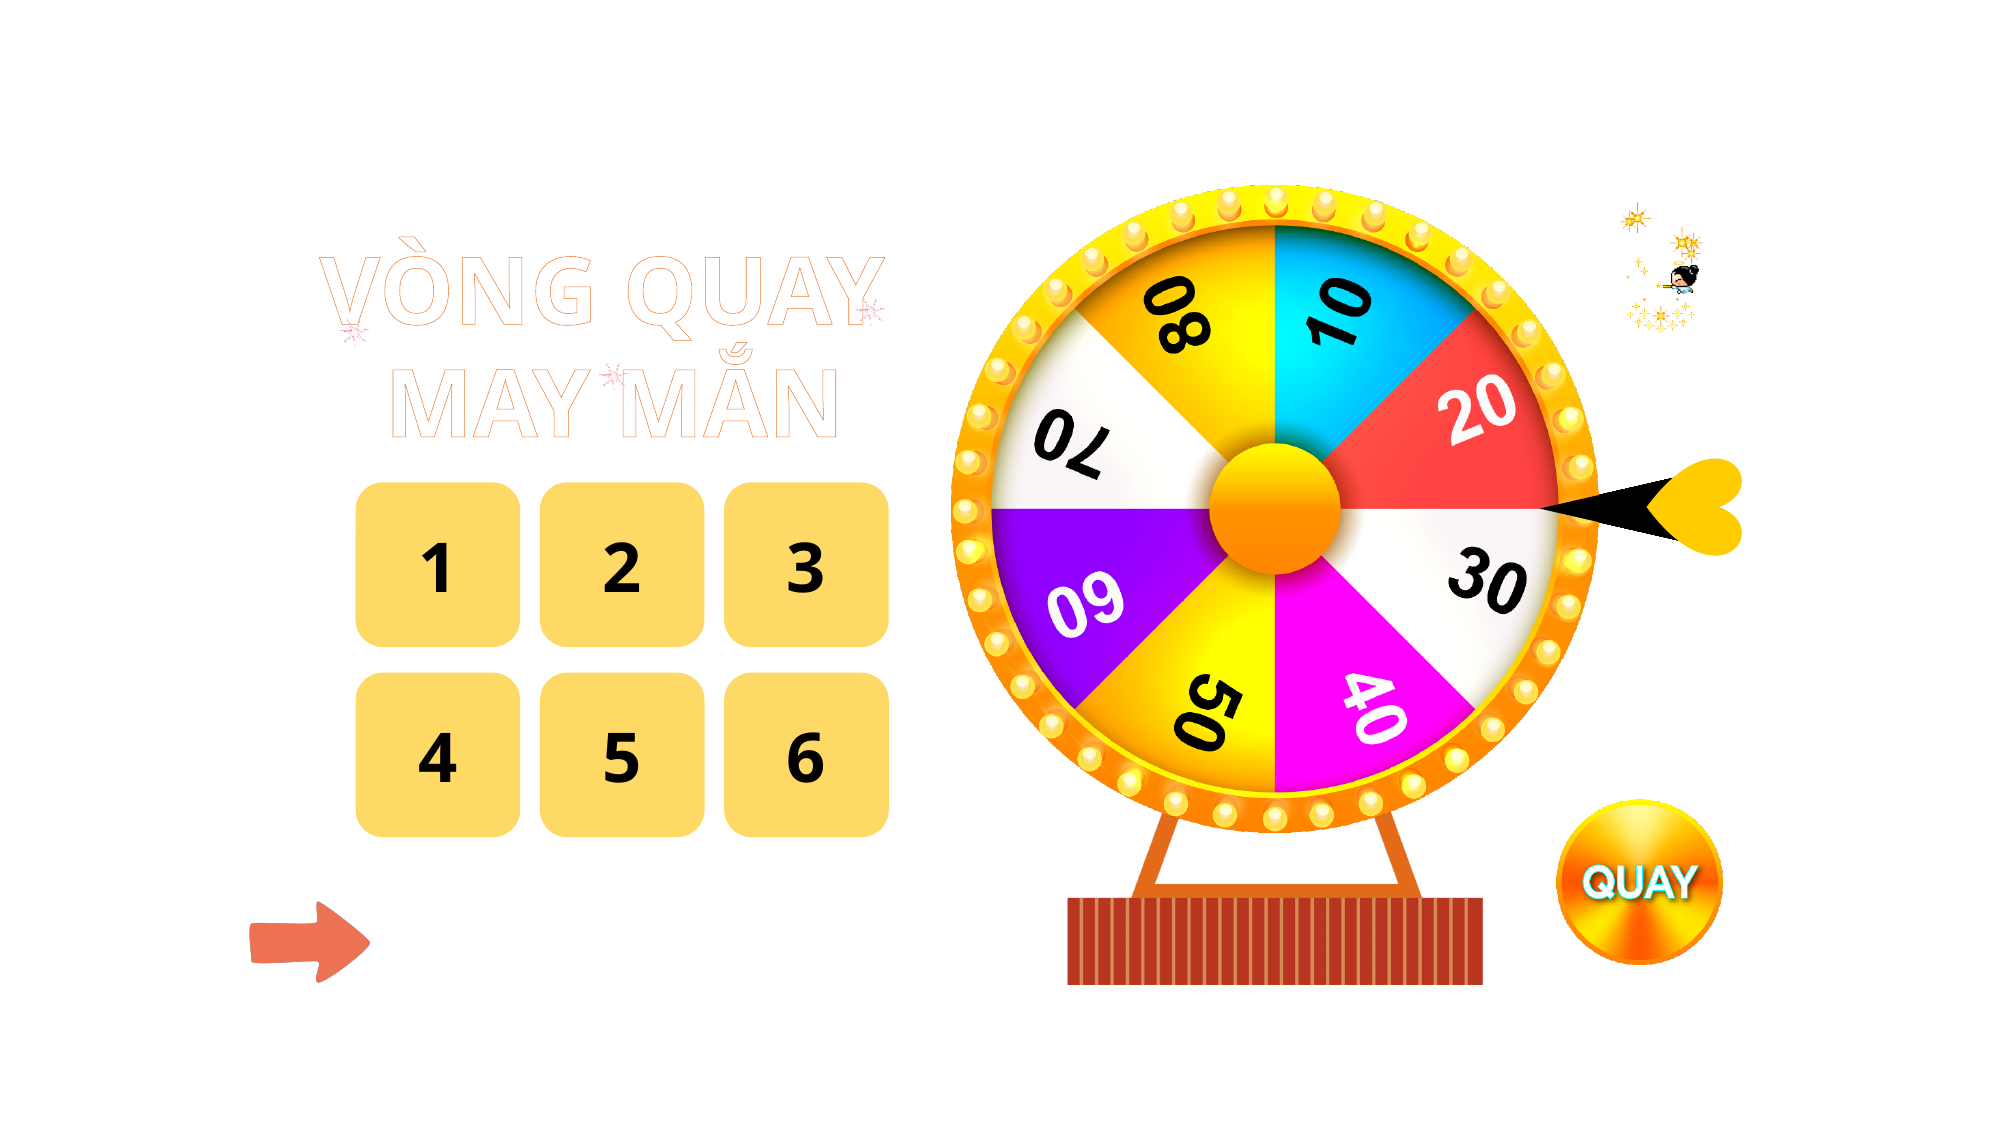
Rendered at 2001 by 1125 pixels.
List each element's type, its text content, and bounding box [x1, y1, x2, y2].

text_box 6 [723, 671, 890, 839]
text_box [1645, 457, 1743, 557]
text_box VÒNG QUAY MAY MẮN [308, 224, 922, 462]
text_box 1 [354, 481, 522, 649]
picture [945, 179, 1723, 985]
text_box 3 [723, 481, 890, 649]
picture [855, 296, 917, 351]
picture [247, 900, 370, 985]
text_box 2 [538, 481, 706, 649]
text_box [1604, 477, 1675, 541]
picture [1617, 199, 1705, 346]
picture [339, 317, 401, 372]
text_box 5 [538, 671, 706, 839]
text_box 4 [354, 671, 522, 839]
picture [598, 361, 660, 416]
